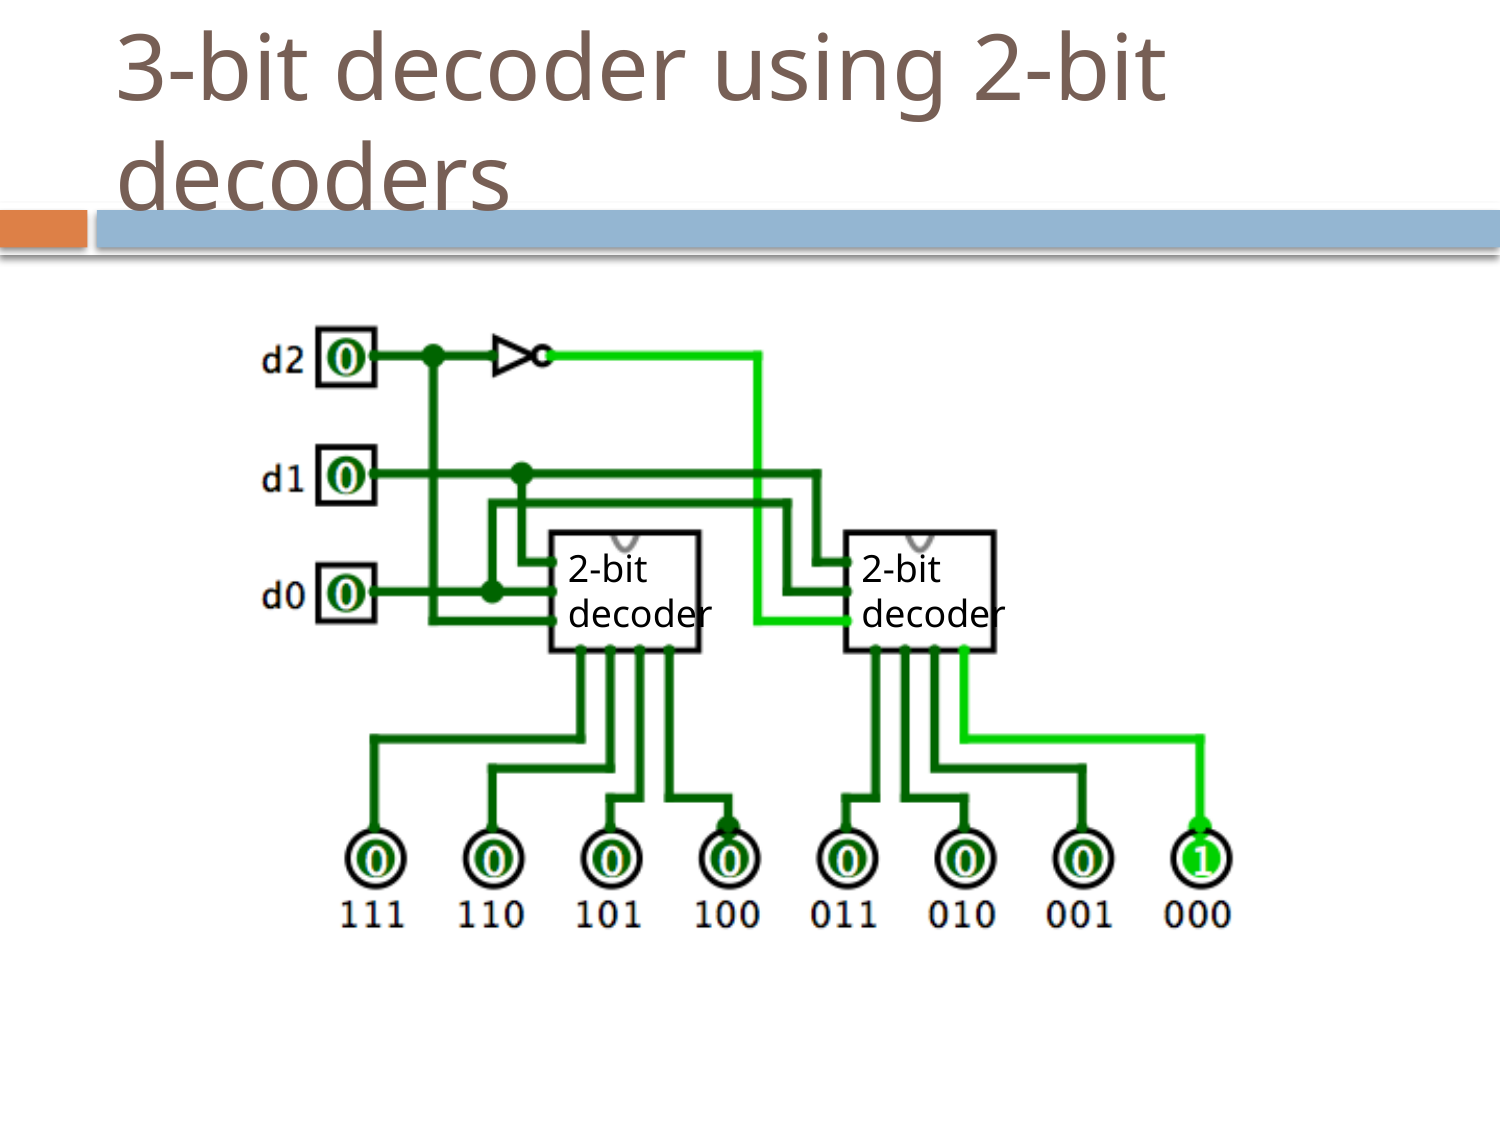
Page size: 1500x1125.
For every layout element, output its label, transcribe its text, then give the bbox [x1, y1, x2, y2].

title 3-bit decoder using 2-bit decoders [100, 37, 1438, 200]
picture [247, 310, 1251, 951]
